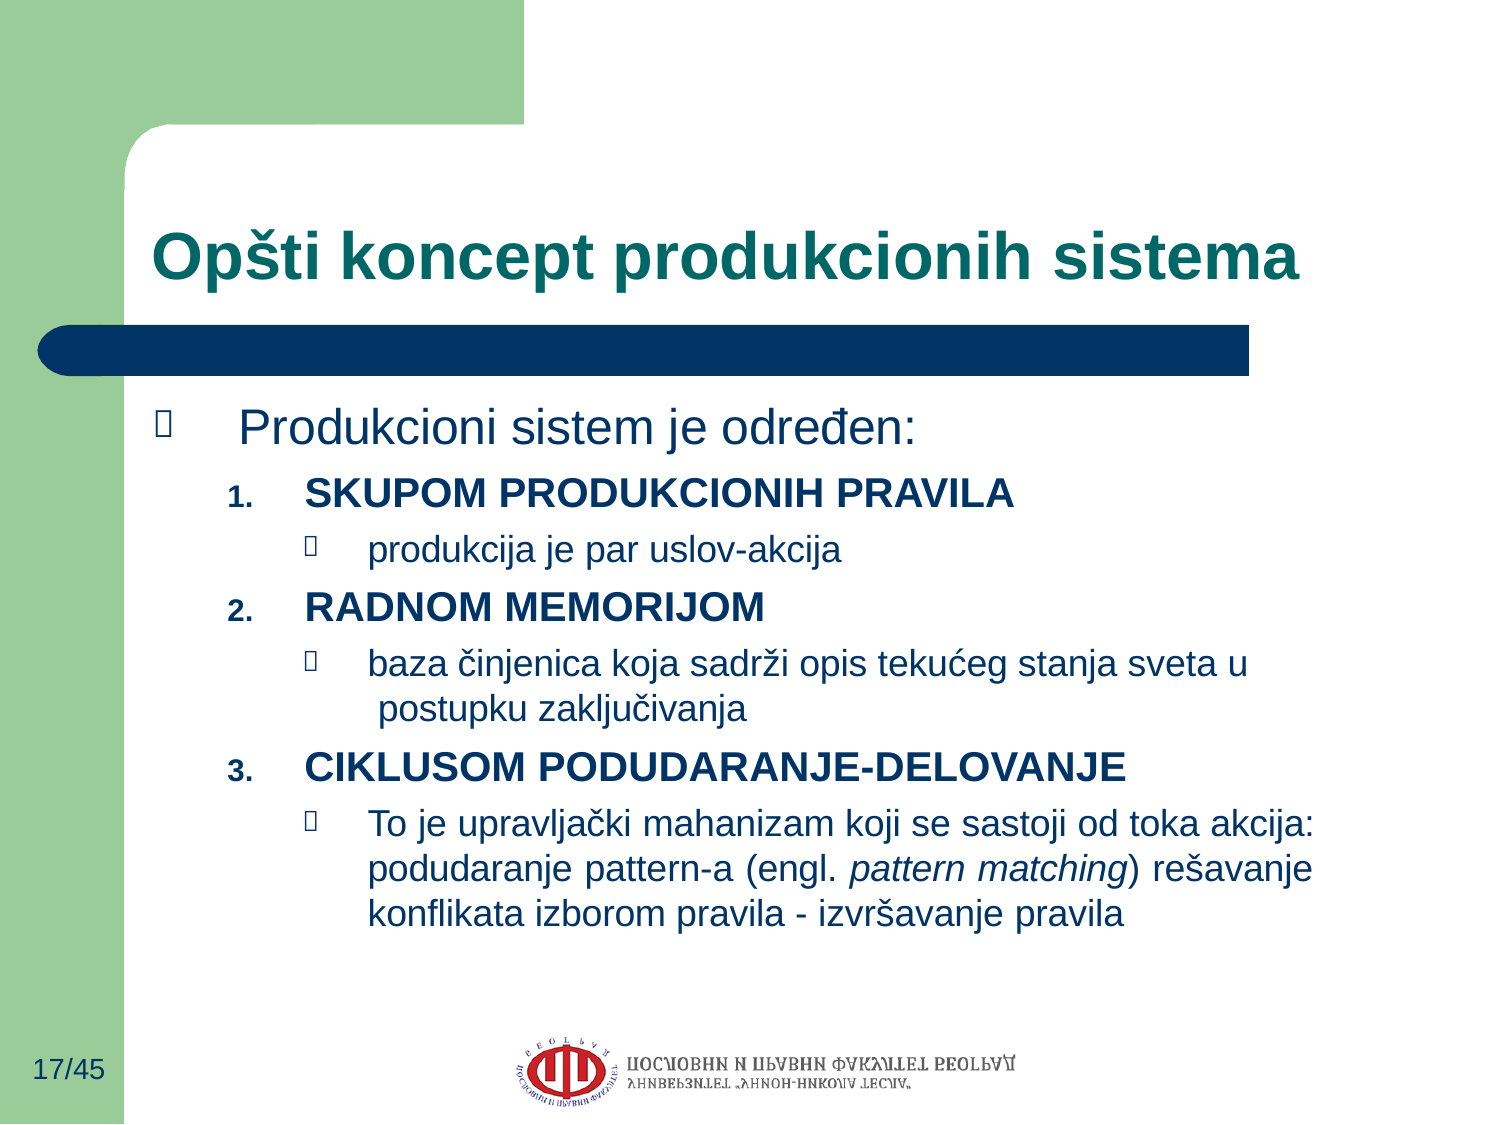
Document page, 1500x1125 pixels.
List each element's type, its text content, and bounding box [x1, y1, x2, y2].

text_box  [150, 398, 183, 446]
slide_number 17/45 [28, 1051, 108, 1125]
text_box  [300, 800, 326, 837]
text_box 2. RADNOM MEMORIJOM [225, 578, 767, 631]
picture [510, 1032, 1038, 1112]
title Opšti koncept produkcionih sistema [149, 211, 1305, 401]
text_box To je upravljački mahanizam koji se sastoji od toka akcija: podudaranje pattern-a (engl. pattern matching) rešavanje konflikata izborom pravila - izvršavanje pravila [365, 797, 1327, 935]
text_box produkcija je par uslov-akcija [365, 522, 850, 570]
text_box  [300, 526, 326, 563]
text_box Produkcioni sistem je određen: 1. SKUPOM PRODUKCIONIH PRAVILA [225, 380, 1021, 516]
text_box baza činjenica koja sadrži opis tekućeg stanja sveta u postupku zaključivanja 3. CIKLUSOM PODUDARANJE-DELOVANJE [225, 637, 1258, 790]
